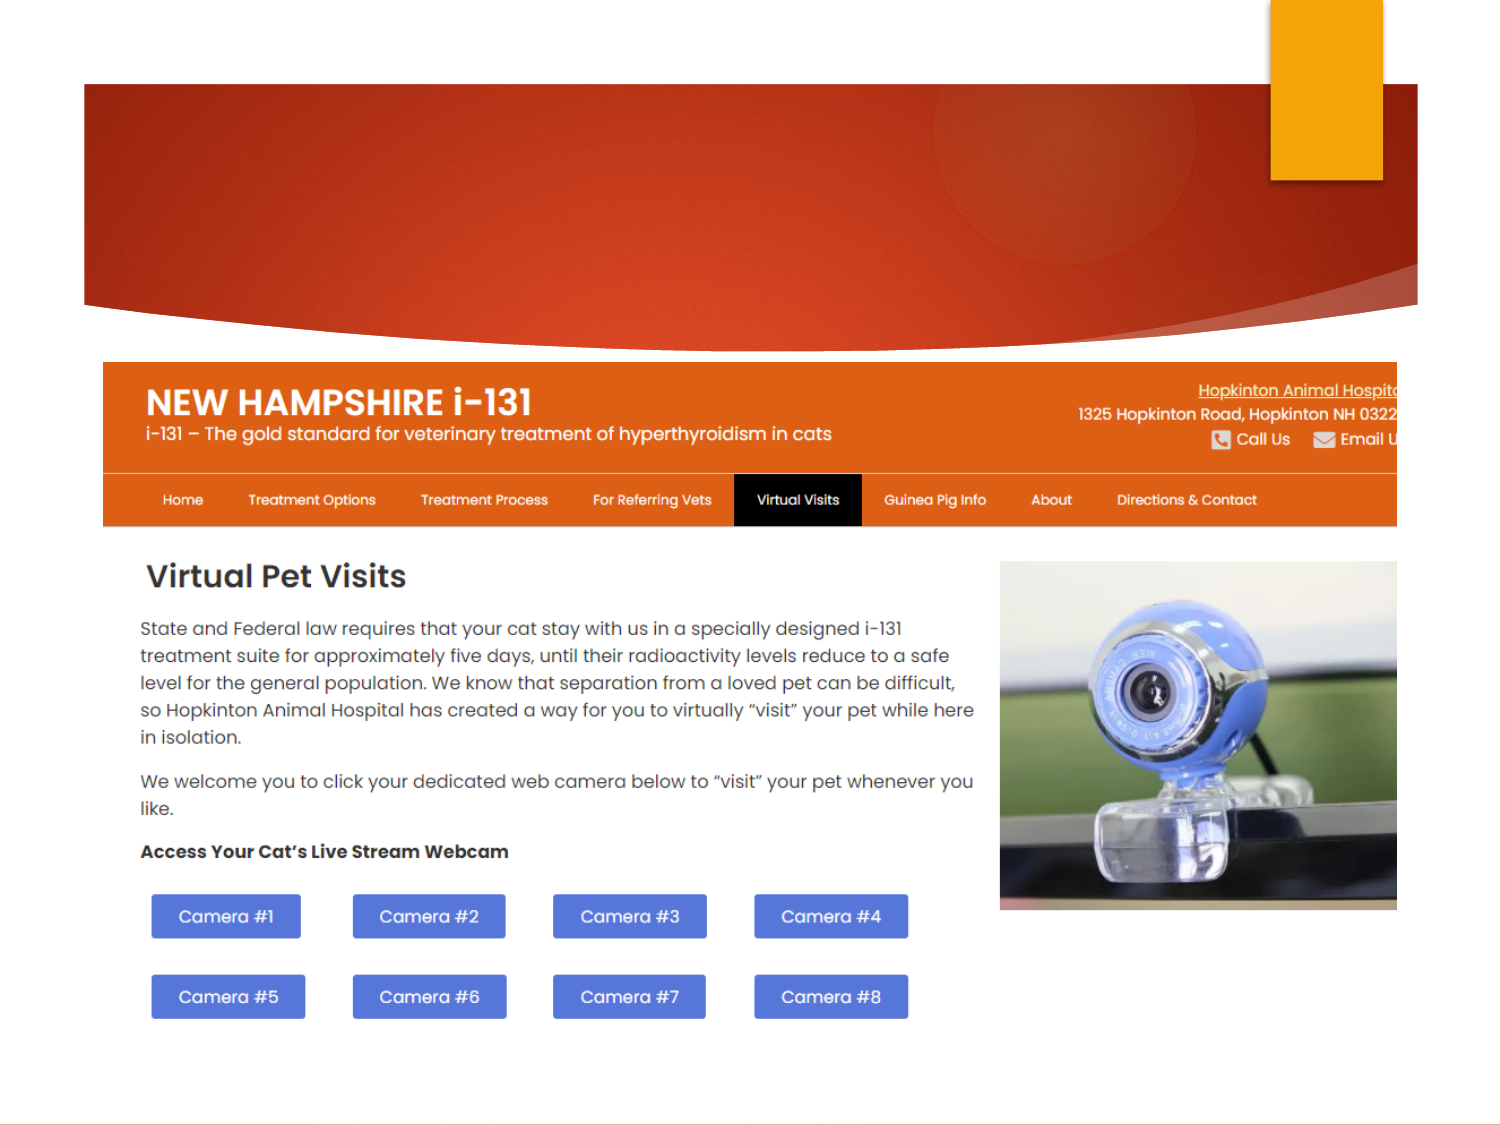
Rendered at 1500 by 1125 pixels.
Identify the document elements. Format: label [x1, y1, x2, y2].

list [102, 362, 1398, 1071]
